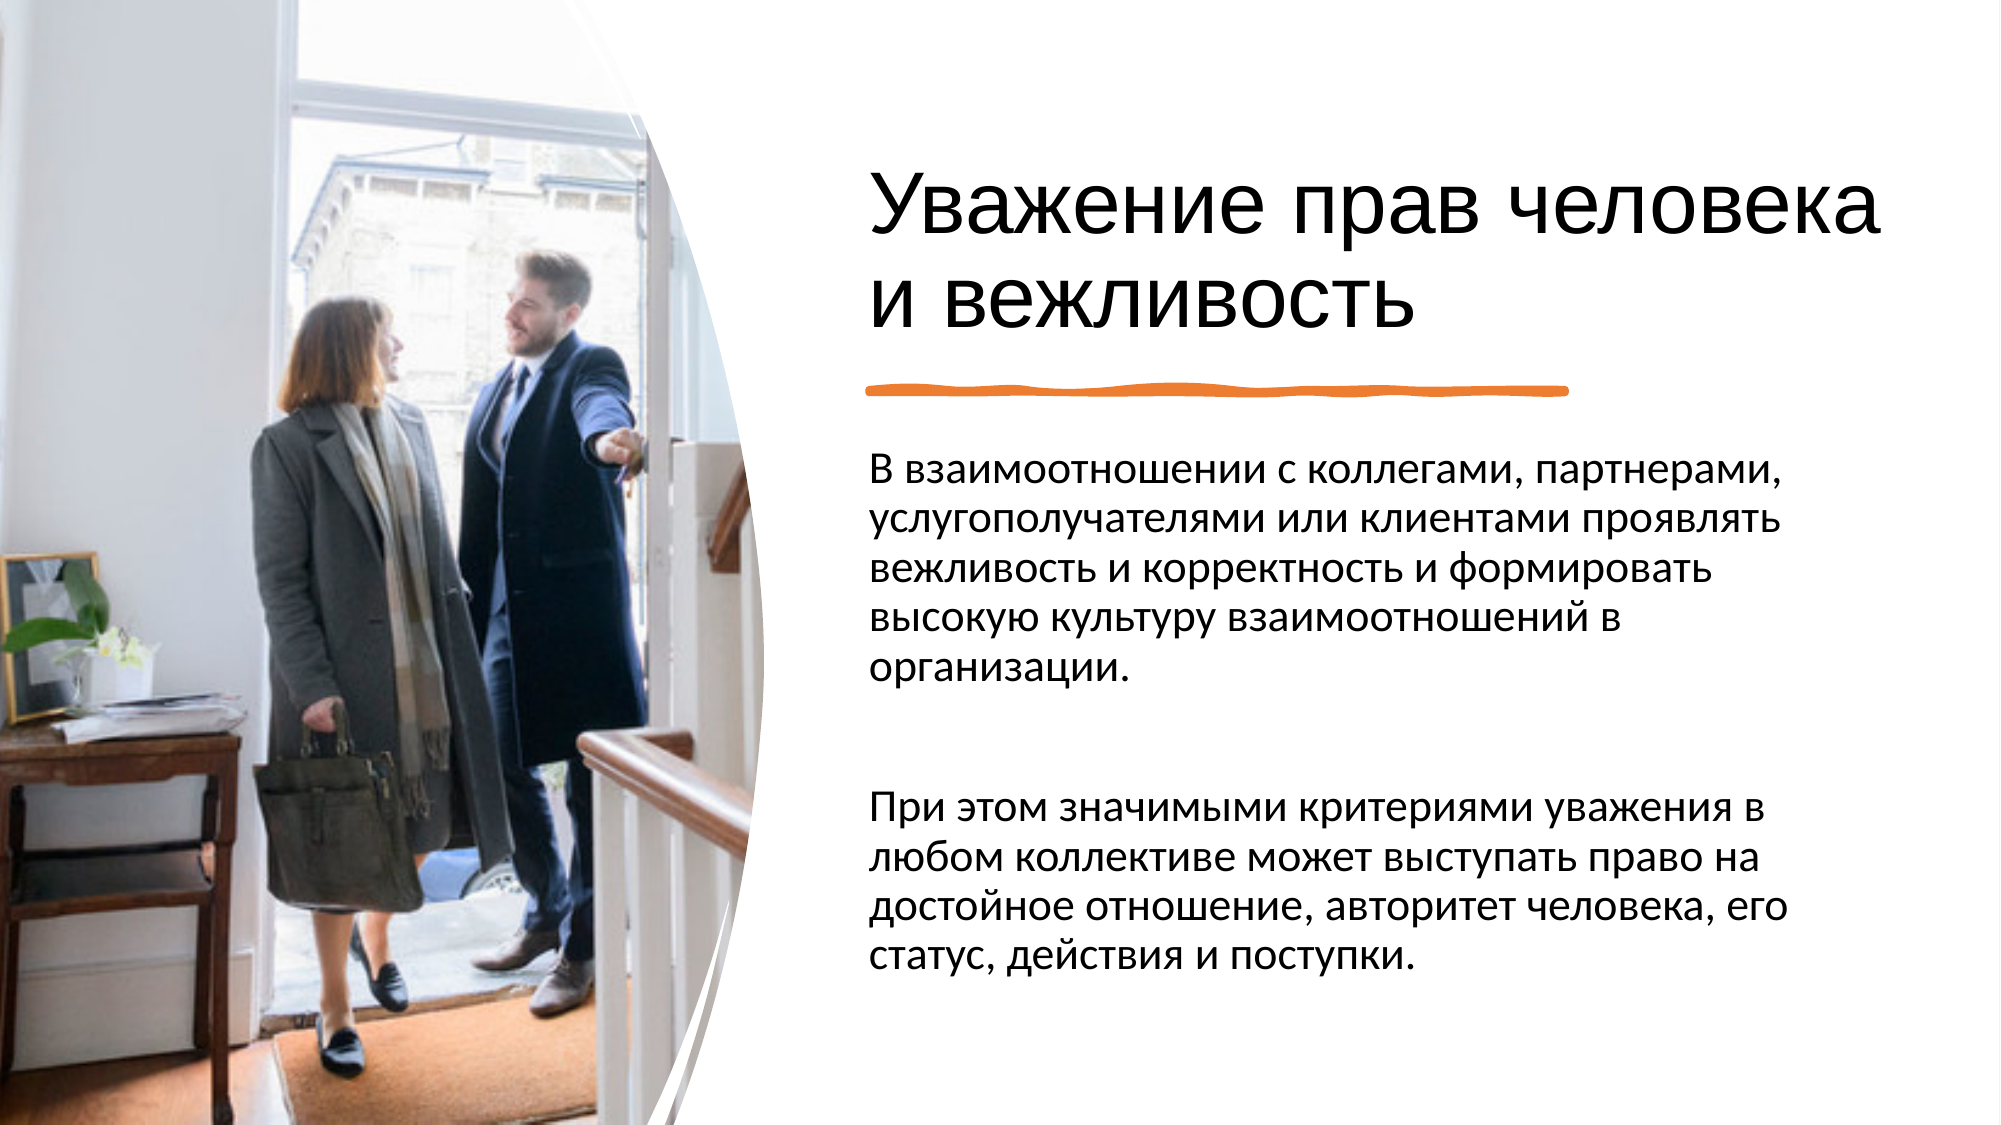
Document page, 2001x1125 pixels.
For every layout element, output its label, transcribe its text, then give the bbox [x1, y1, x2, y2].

subtitle В взаимоотношении с коллегами, партнерами, услугополучателями или клиентами проявлять вежливость и корректность и формировать высокую культуру взаимоотношений в организации. При этом значимыми критериями уважения в любом коллективе может выступать право на достойное отношение, авторитет человека, его статус, действия и поступки. [869, 443, 1895, 1016]
text_box [867, 385, 1567, 396]
text_box [764, 0, 2000, 1125]
title Уважение прав человека и вежливость [869, 53, 1895, 347]
picture [0, 0, 764, 1125]
